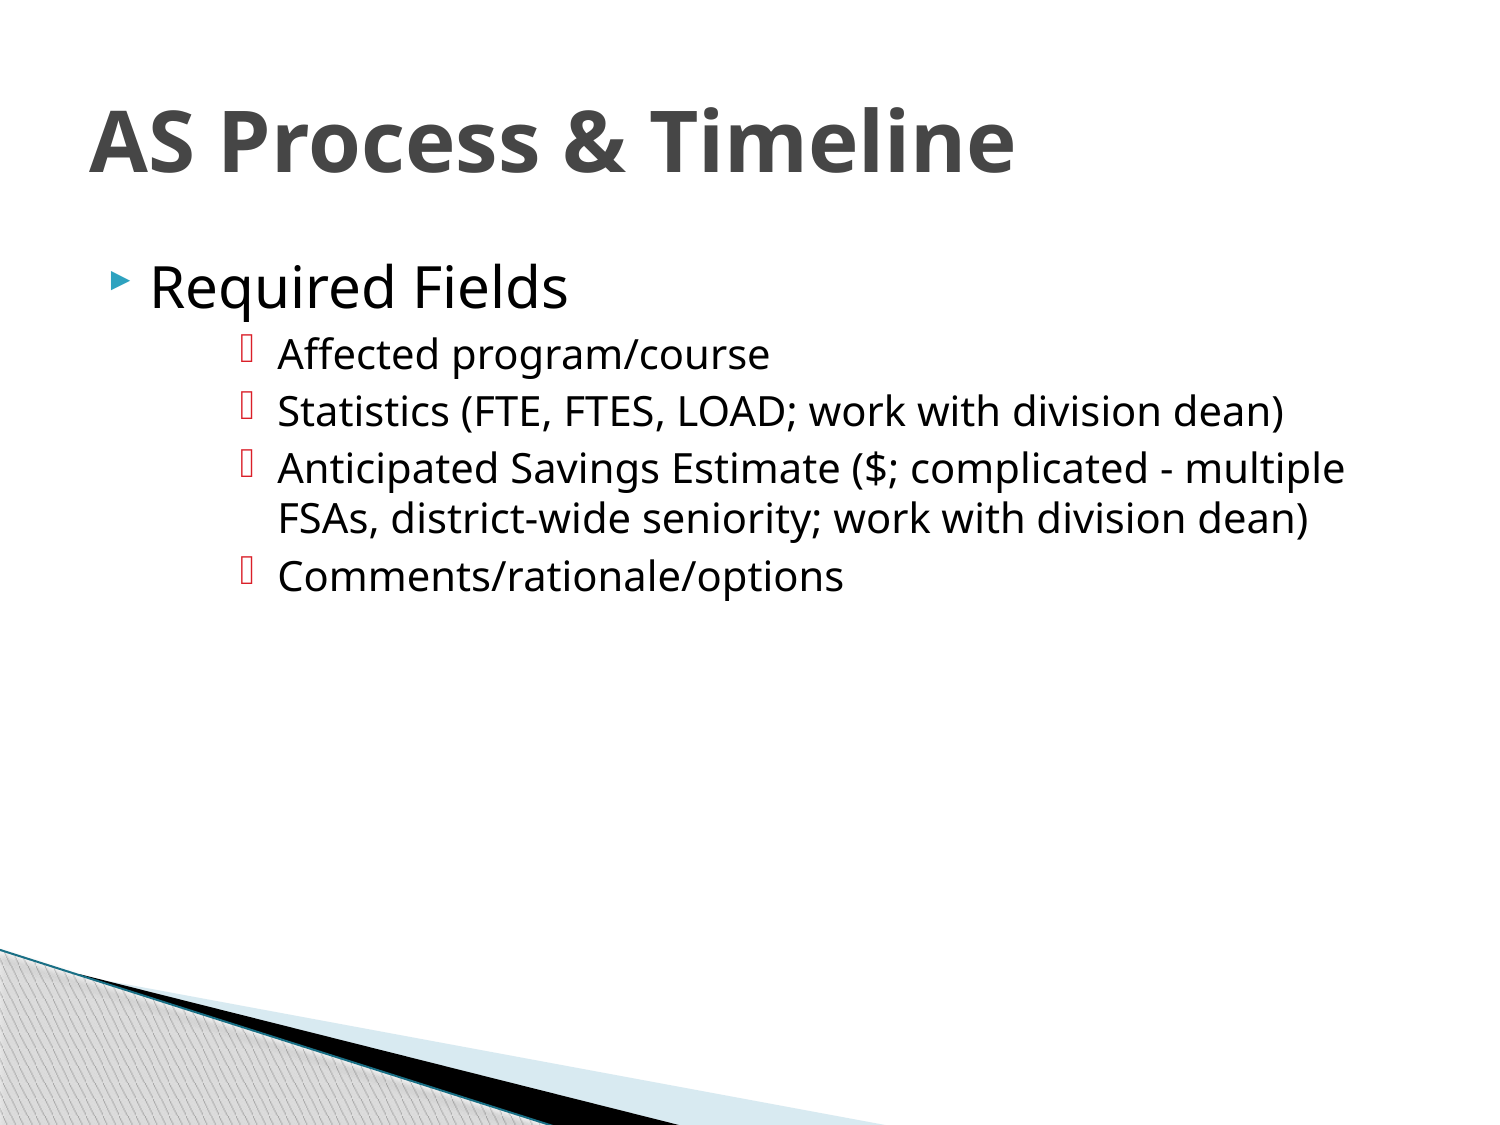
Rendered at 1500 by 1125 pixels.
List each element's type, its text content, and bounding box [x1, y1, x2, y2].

title AS Process & Timeline [75, 45, 1425, 233]
list Required Fields Affected program/course Statistics (FTE, FTES, LOAD; work with division dean) Anticipated Savings Estimate ($; complicated - multiple FSAs, district-wide seniority; work with division dean) Comments/rationale/options [75, 243, 1425, 963]
